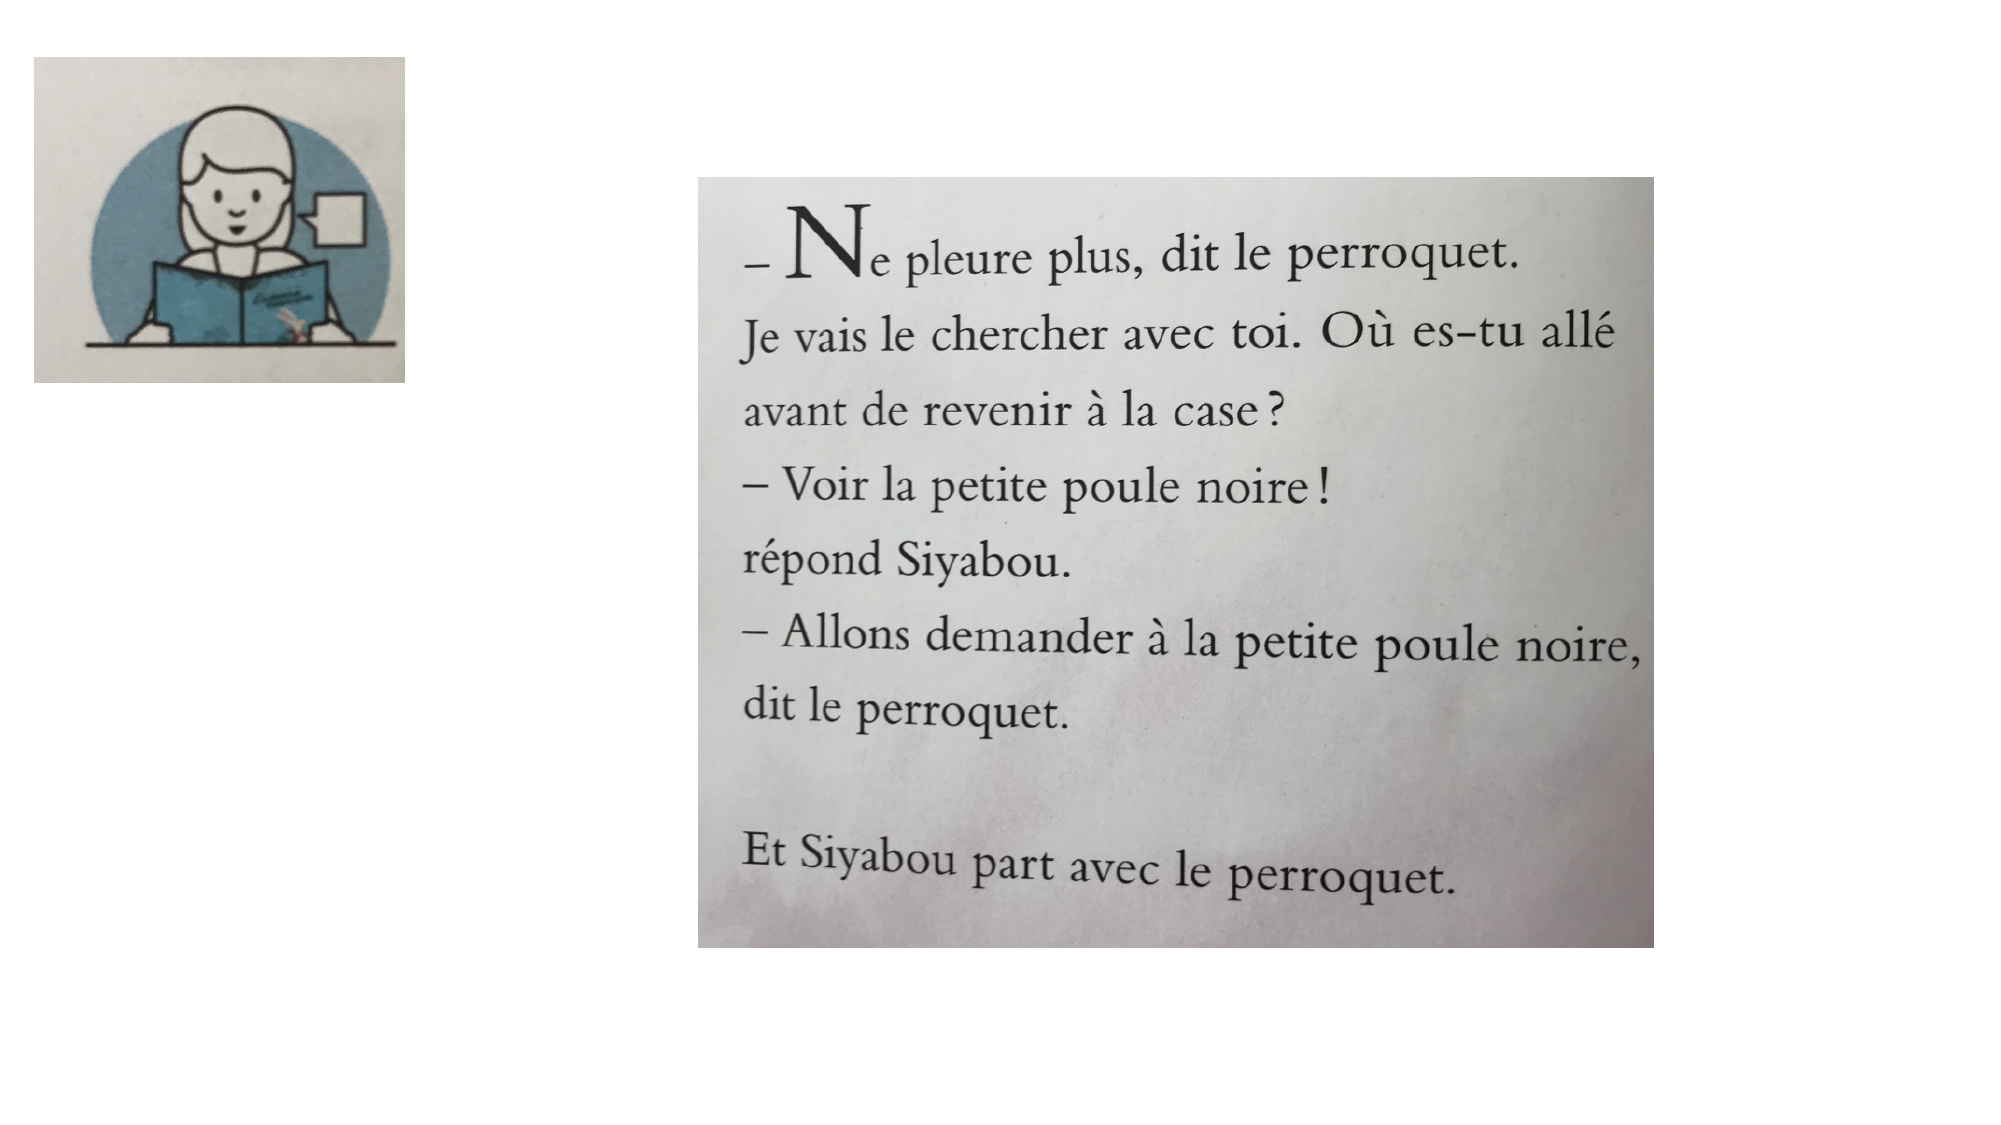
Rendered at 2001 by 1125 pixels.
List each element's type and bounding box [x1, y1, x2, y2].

picture [34, 57, 405, 383]
picture [698, 177, 1654, 948]
